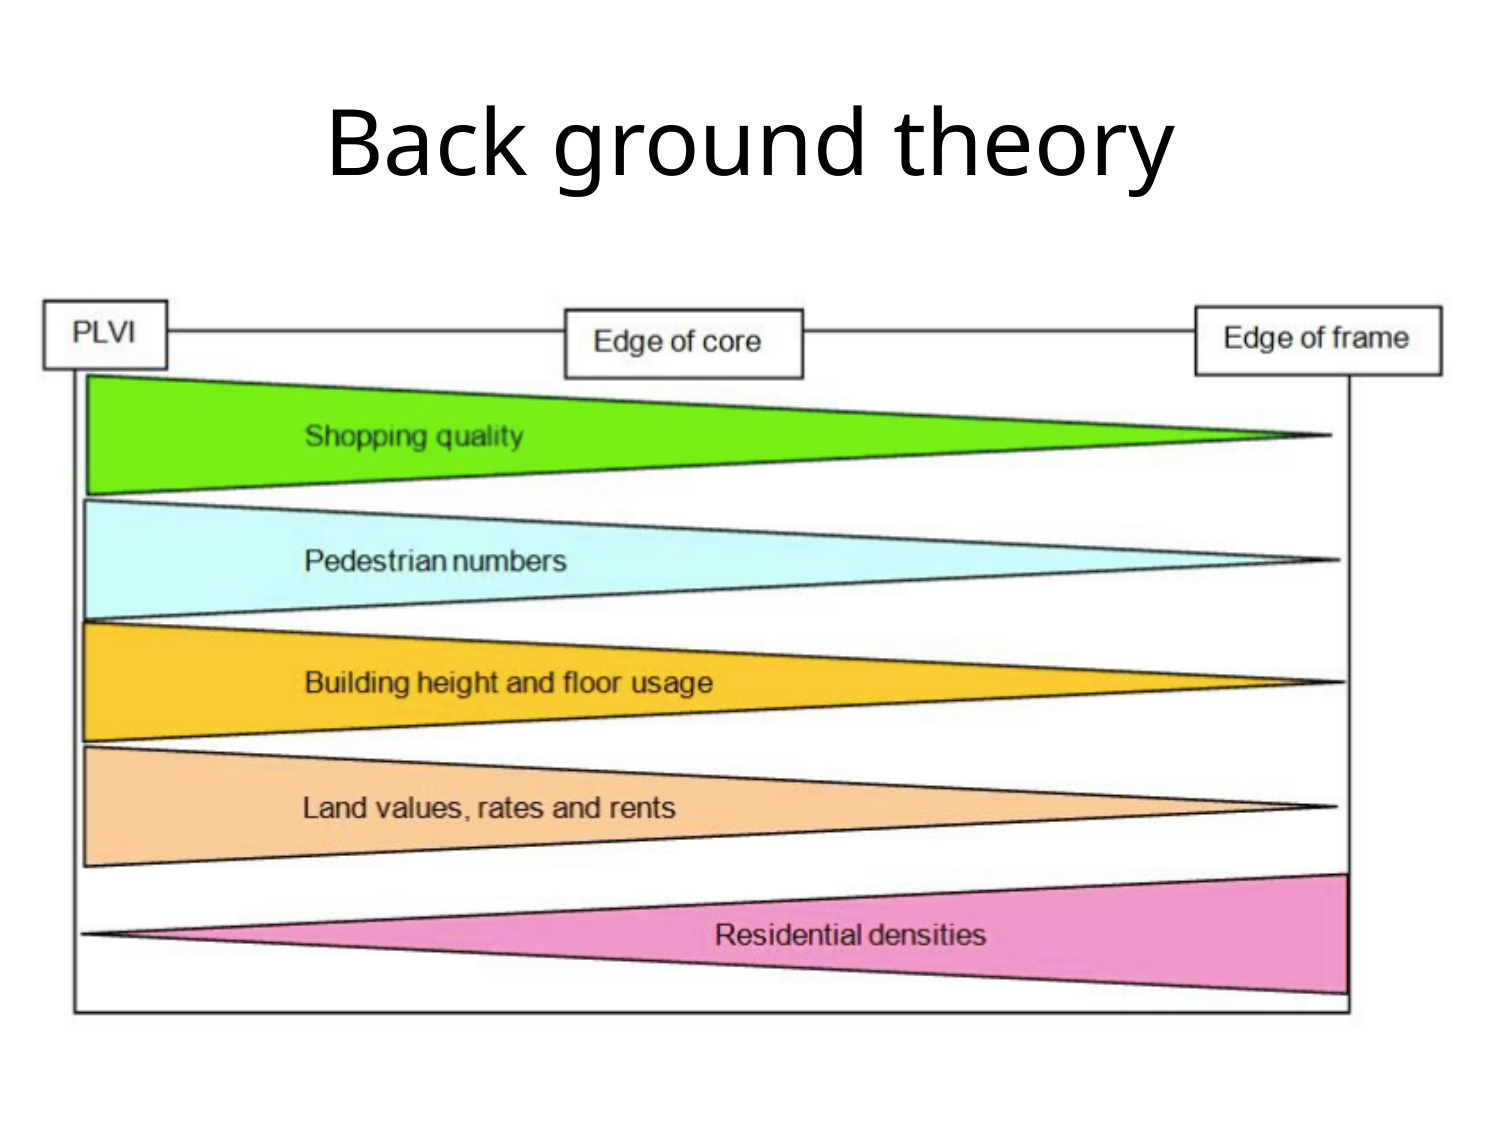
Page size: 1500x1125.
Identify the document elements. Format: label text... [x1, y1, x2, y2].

picture [2, 234, 1500, 1047]
title Back ground theory [75, 45, 1425, 233]
